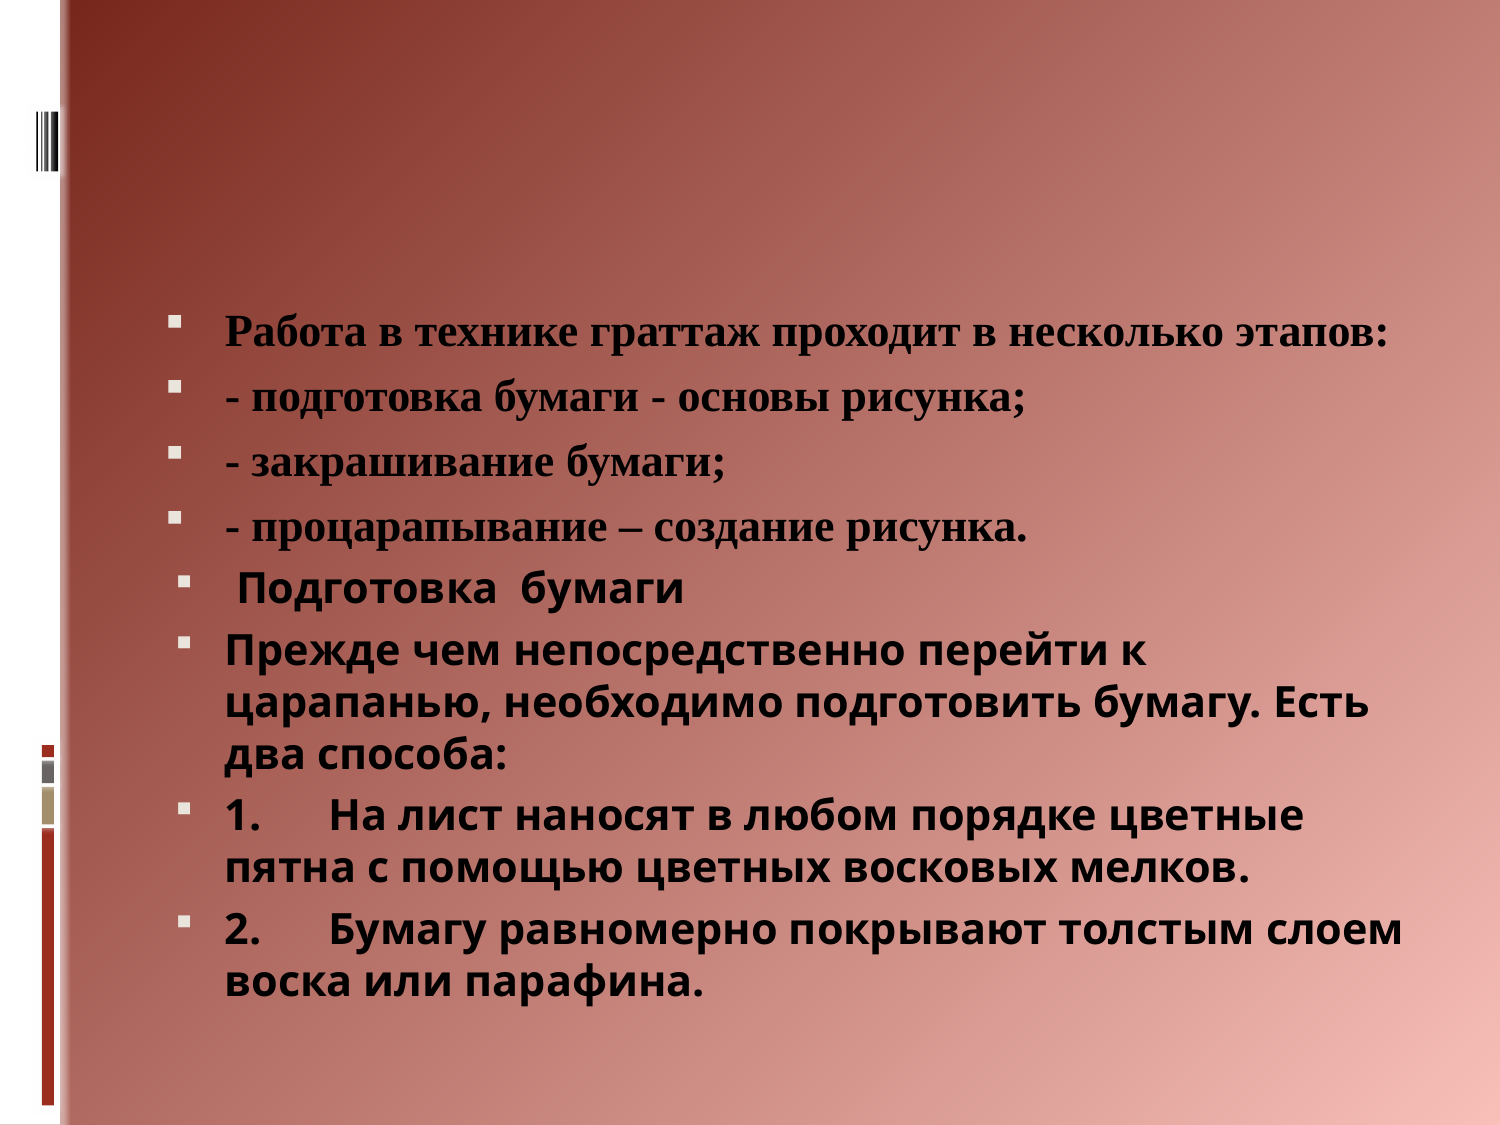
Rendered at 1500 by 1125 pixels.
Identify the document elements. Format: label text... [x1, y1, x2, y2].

list Работа в технике граттаж проходит в несколько этапов: - подготовка бумаги - основы рисунка; - закрашивание бумаги; - процарапывание – создание рисунка. Подготовка бумаги Прежде чем непосредственно перейти к царапанью, необходимо подготовить бумагу. Есть два способа: 1. На лист наносят в любом порядке цветные пятна с помощью цветных восковых мелков. 2. Бумагу равномерно покрывают толстым слоем воска или парафина. [150, 292, 1425, 1043]
